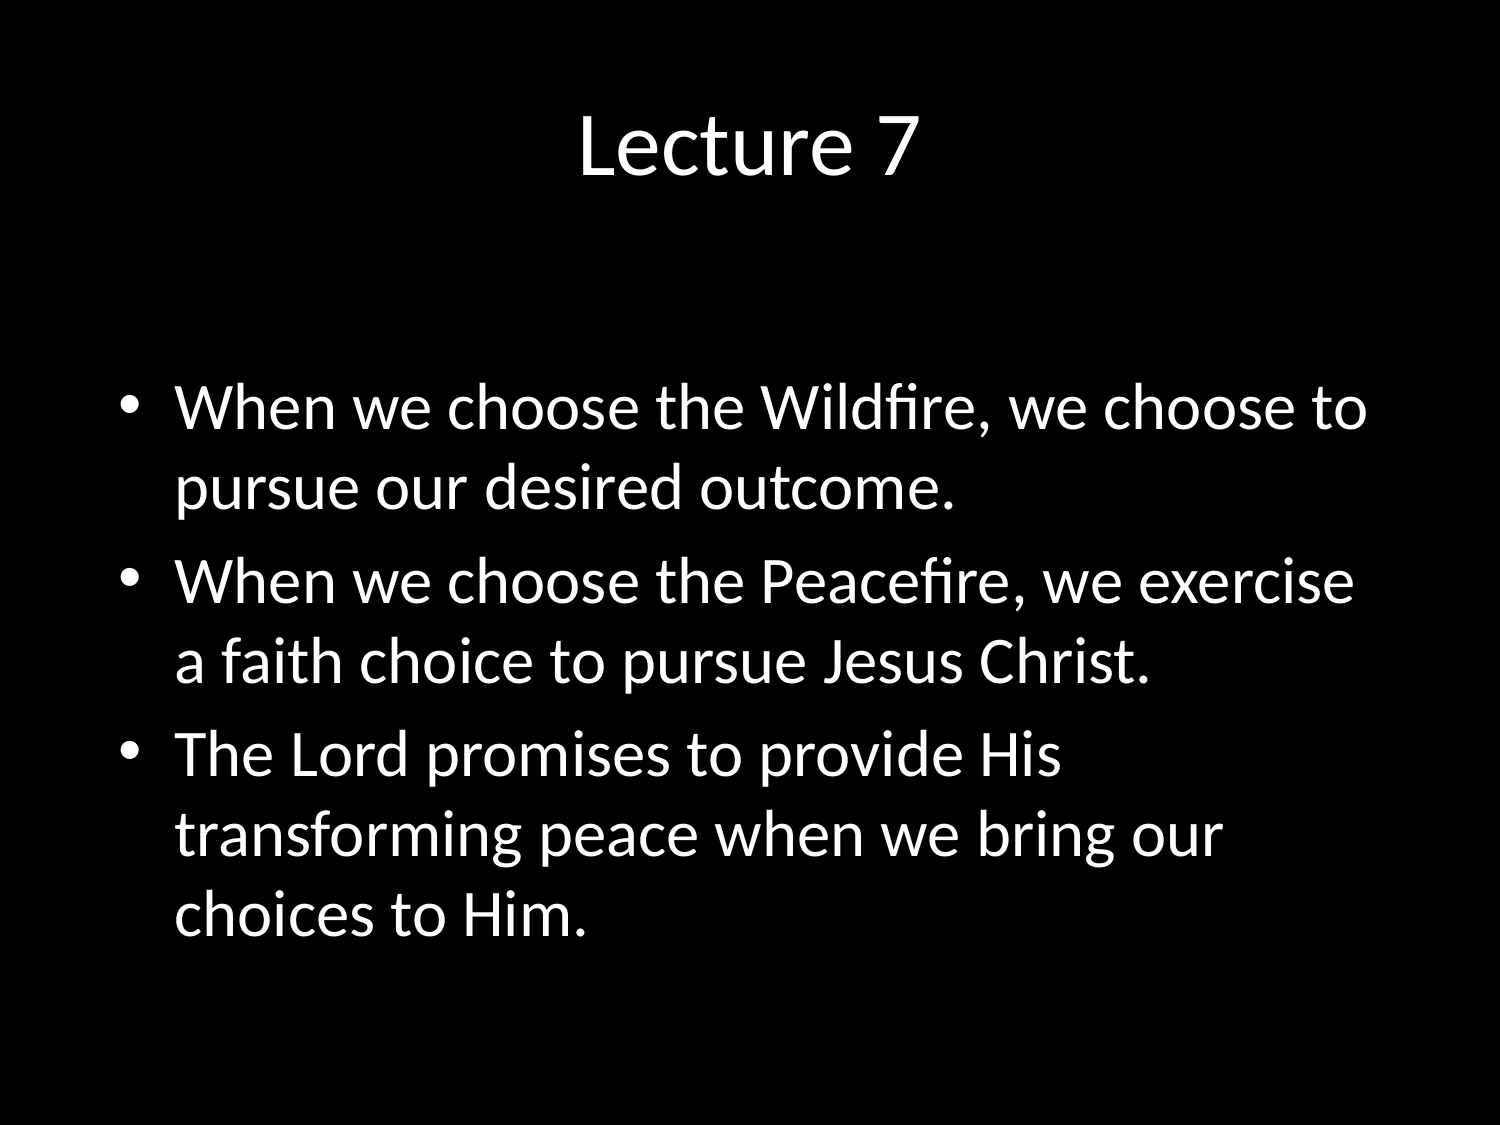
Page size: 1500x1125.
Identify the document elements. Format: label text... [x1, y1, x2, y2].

list When we choose the Wildfire, we choose to pursue our desired outcome. When we choose the Peacefire, we exercise a faith choice to pursue Jesus Christ. The Lord promises to provide His transforming peace when we bring our choices to Him. [103, 247, 1397, 1066]
title Lecture 7 [75, 45, 1425, 233]
